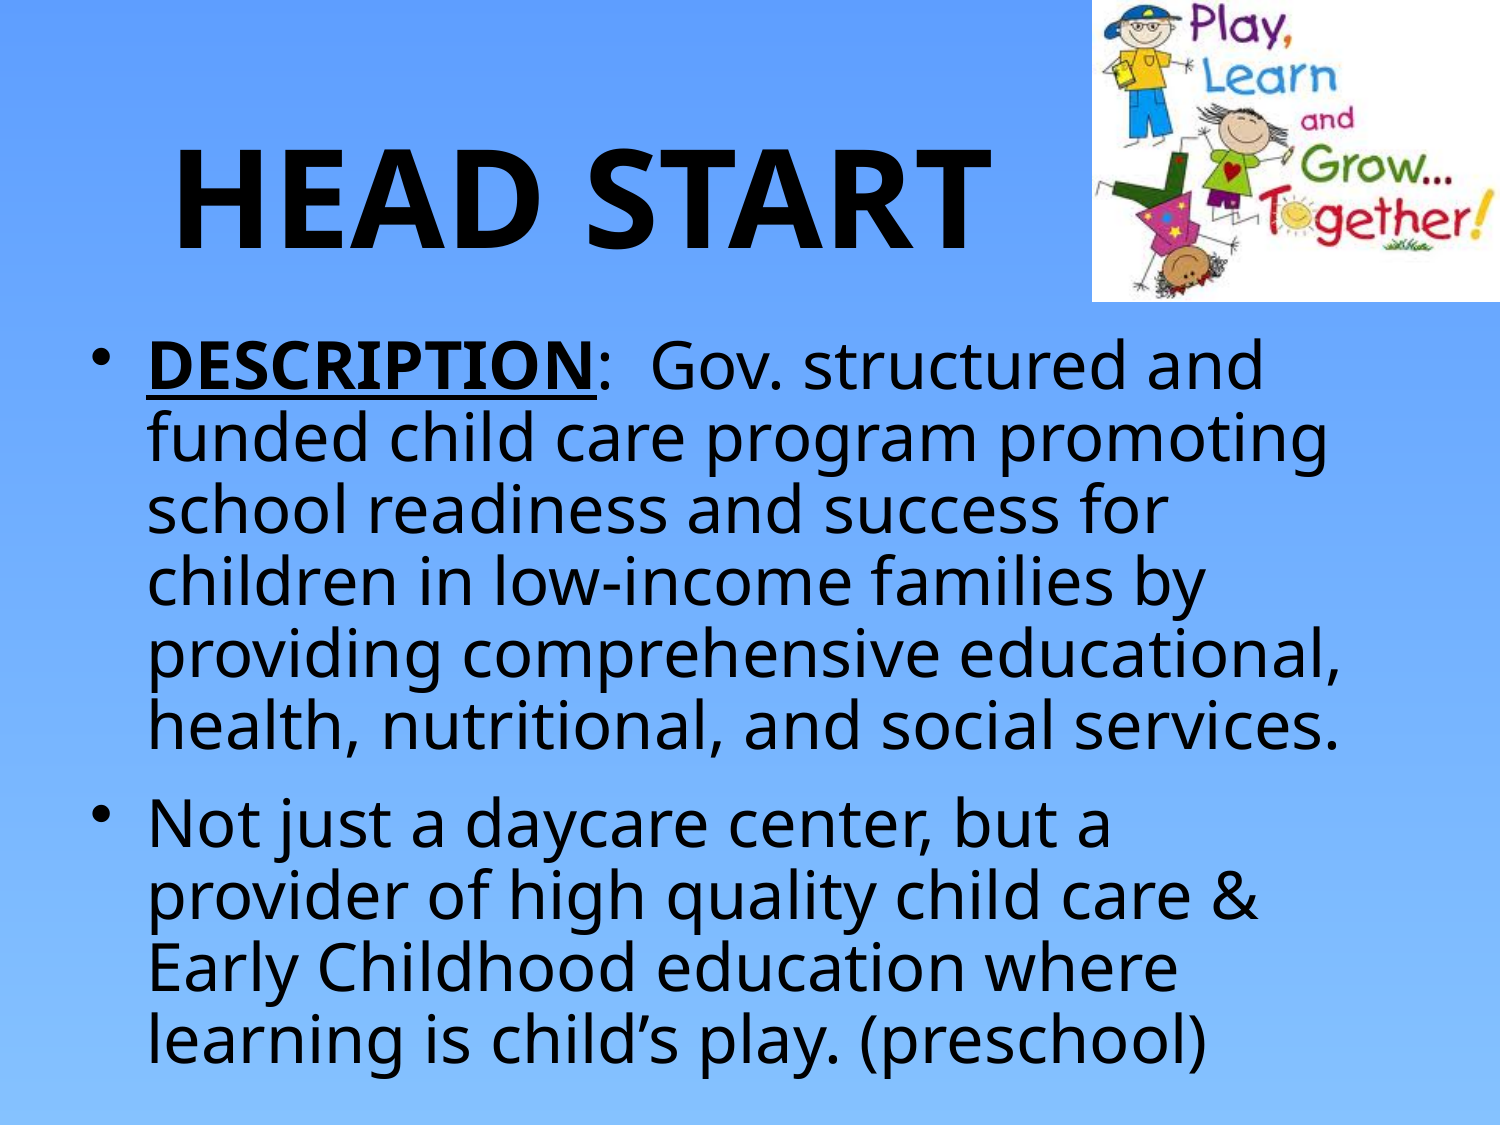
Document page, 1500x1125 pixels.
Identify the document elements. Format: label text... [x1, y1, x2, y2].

list DESCRIPTION: Gov. structured and funded child care program promoting school readiness and success for children in low-income families by providing comprehensive educational, health, nutritional, and social services. Not just a daycare center, but a provider of high quality child care & Early Childhood education where learning is child’s play. (preschool) [74, 324, 1388, 1051]
title HEAD START [74, 99, 1086, 288]
picture [1091, 0, 1500, 302]
